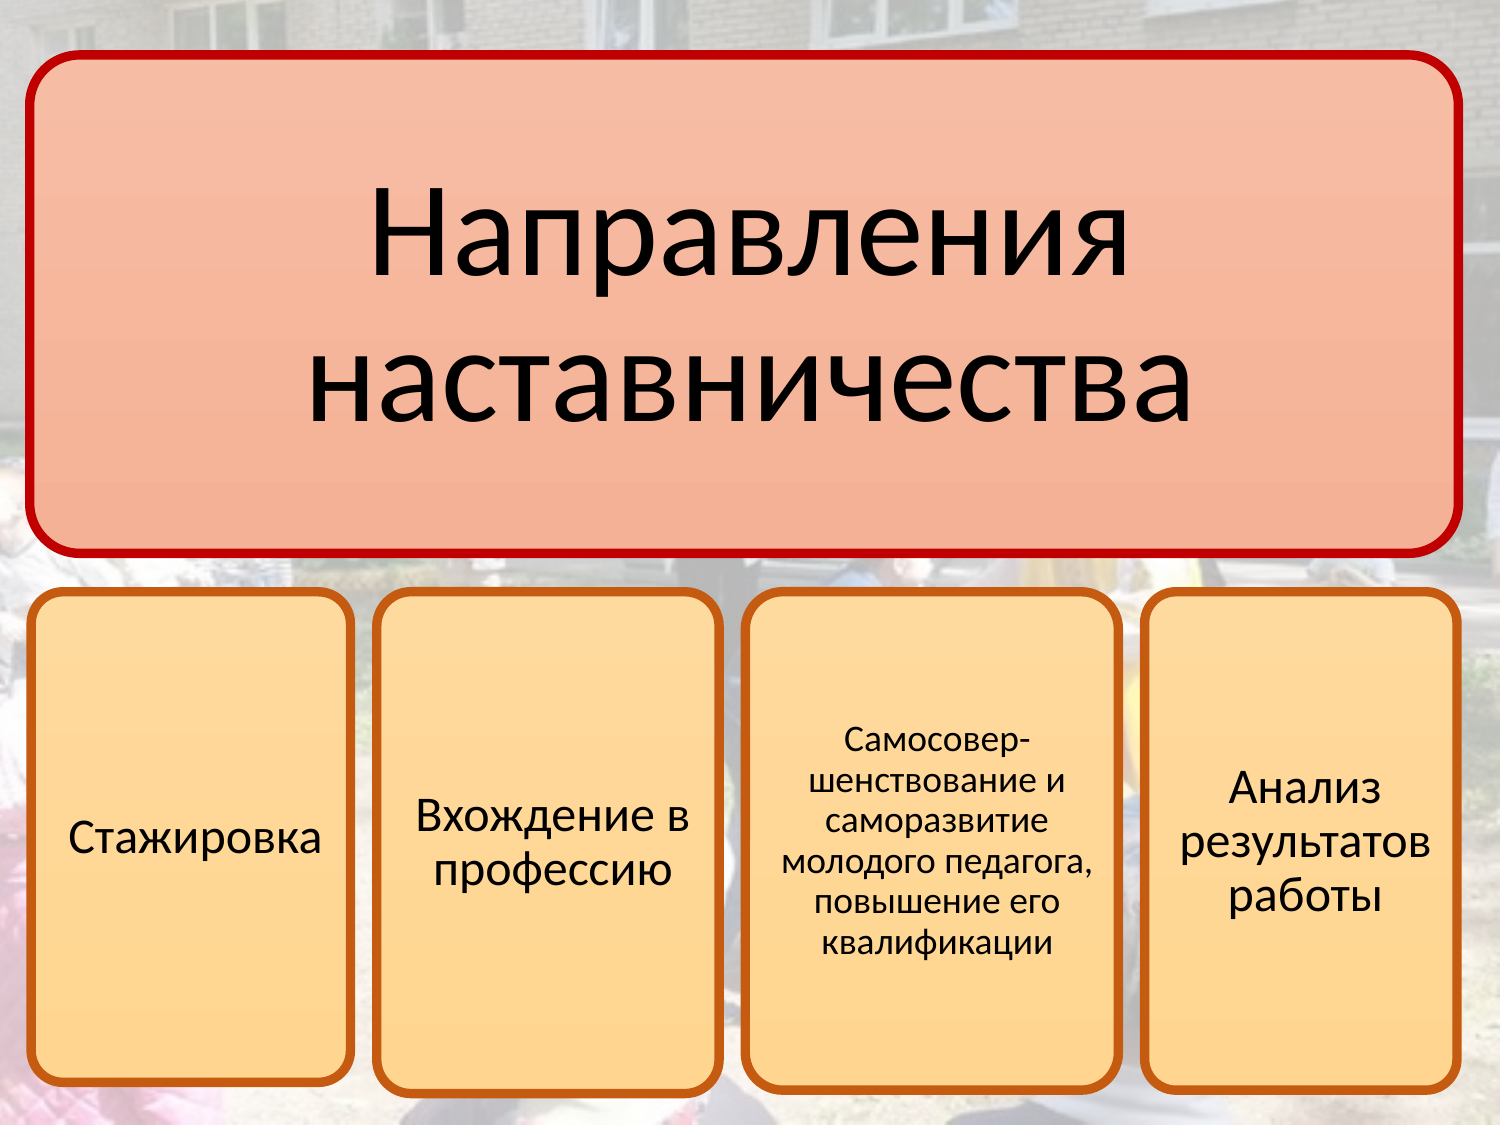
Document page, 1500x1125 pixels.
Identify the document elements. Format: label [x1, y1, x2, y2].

text_box [29, 54, 1459, 1094]
